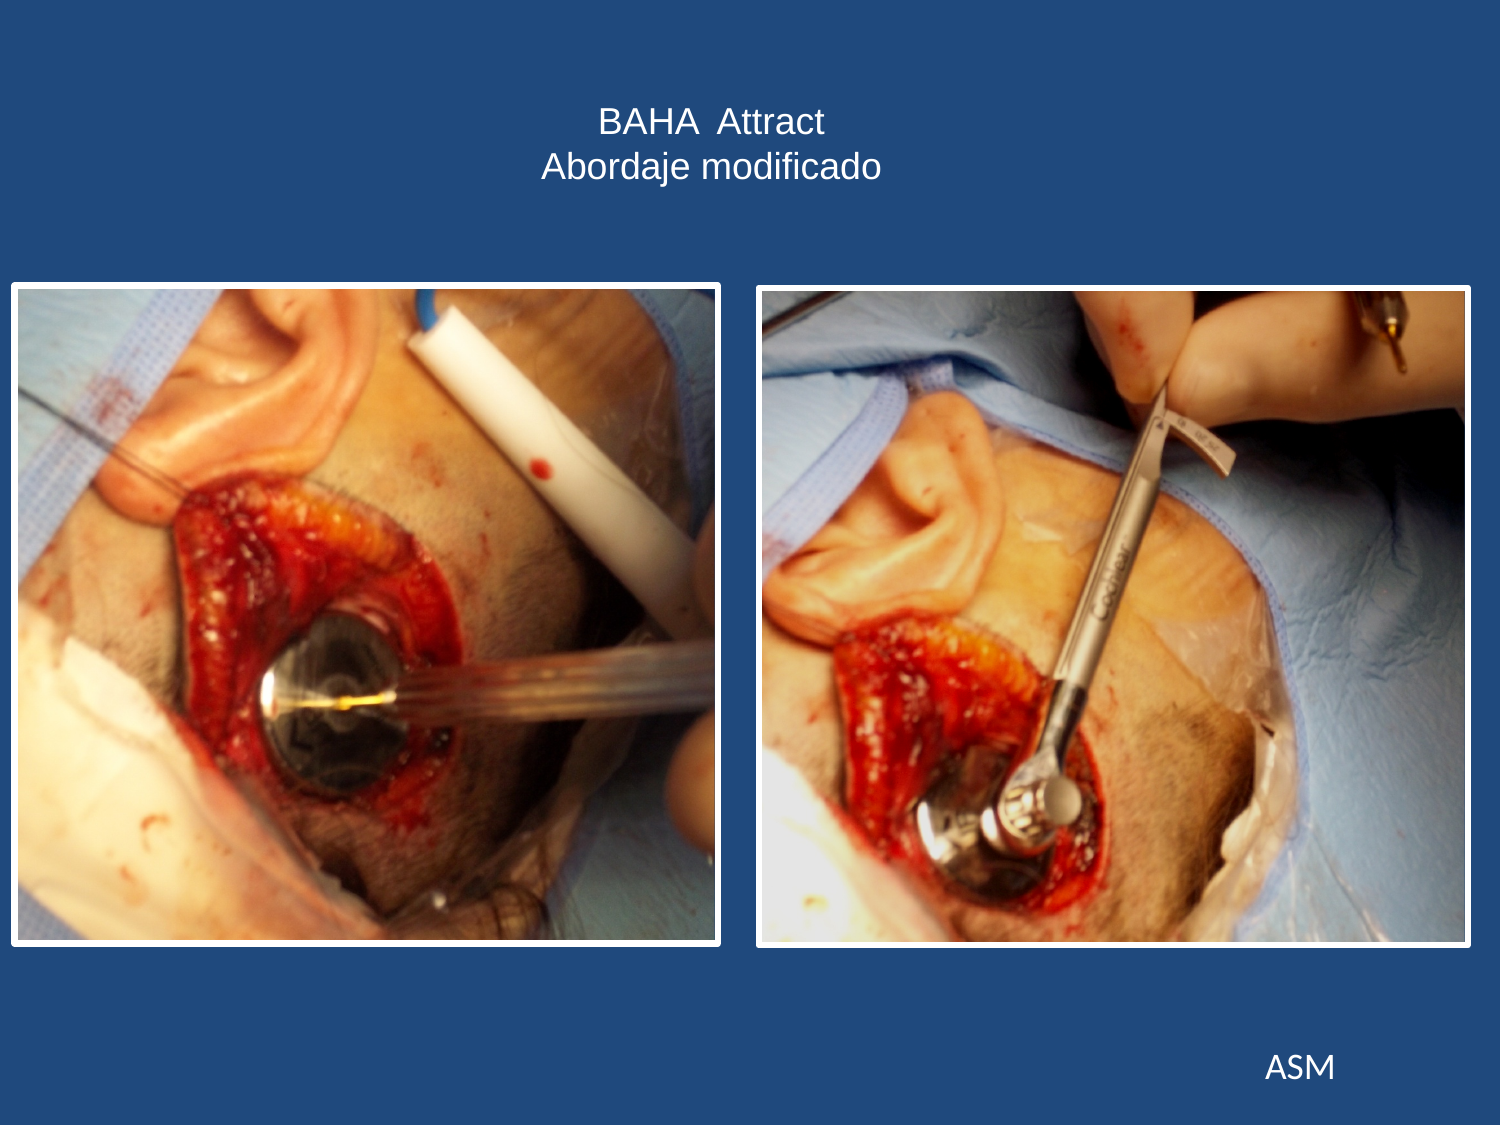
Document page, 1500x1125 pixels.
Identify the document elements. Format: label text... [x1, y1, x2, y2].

picture [17, 288, 715, 941]
picture [761, 290, 1465, 943]
text_box ASM [1250, 1034, 1351, 1095]
text_box BAHA Attract Abordaje modificado [336, 89, 1087, 195]
